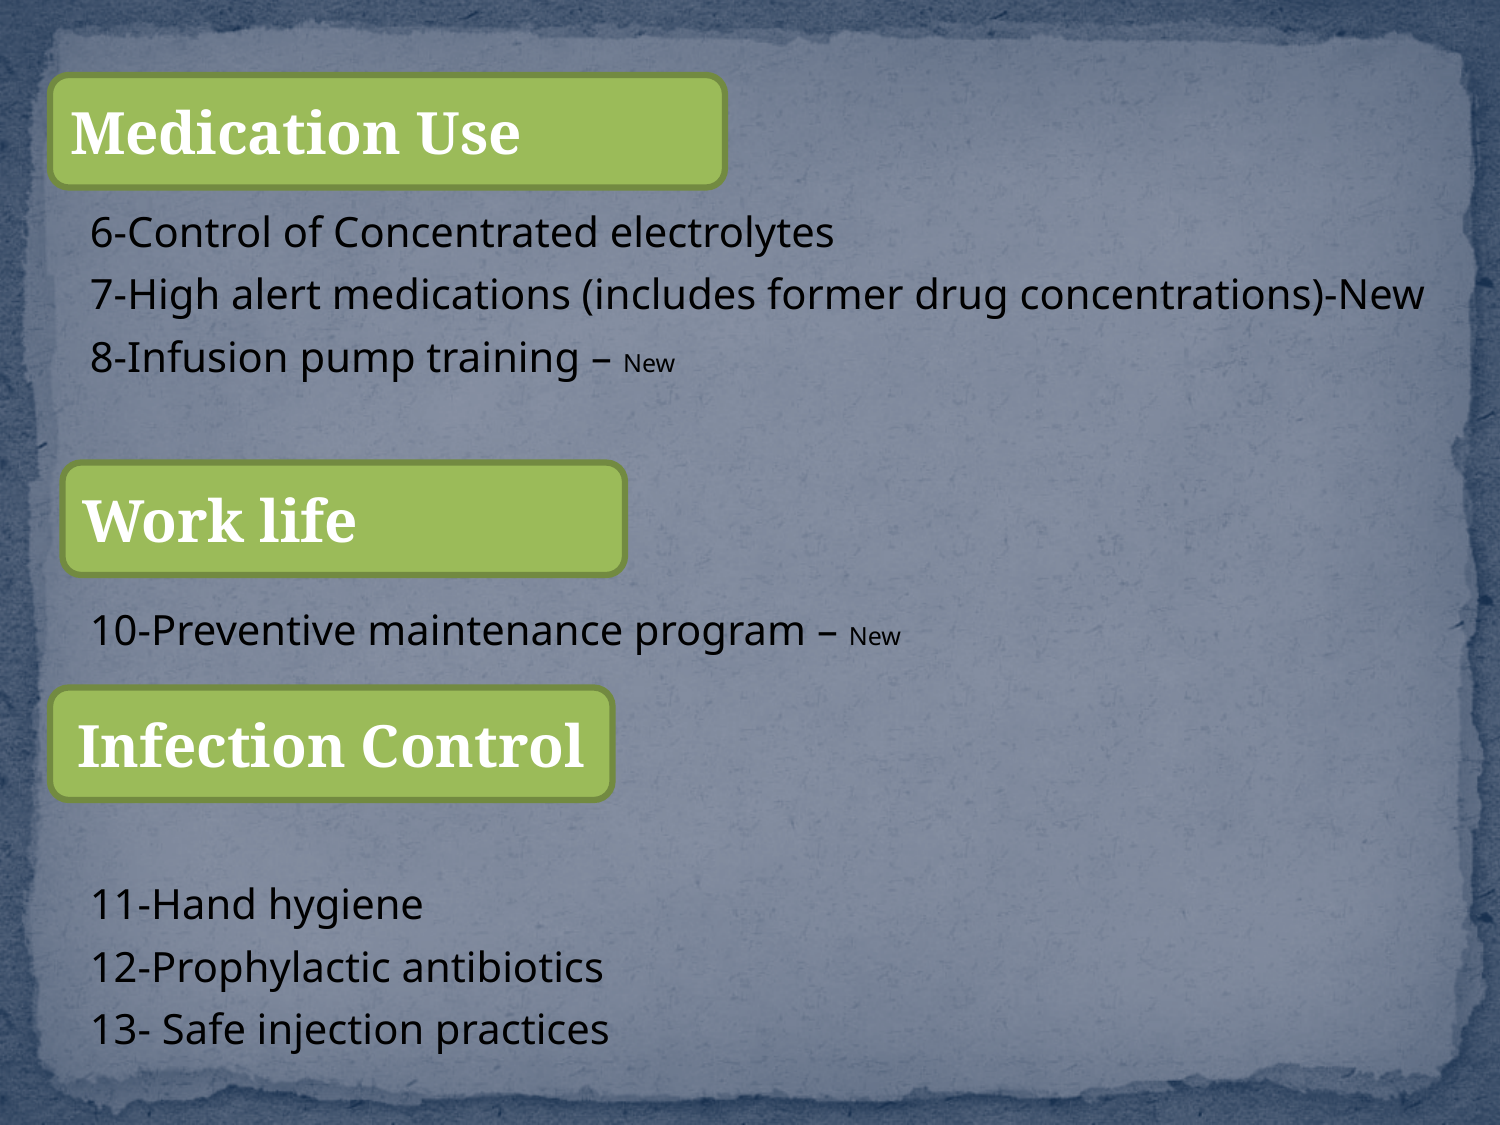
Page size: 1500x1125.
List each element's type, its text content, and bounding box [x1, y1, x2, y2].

list 6-Control of Concentrated electrolytes 7-High alert medications (includes former drug concentrations)-New 8-Infusion pump training – New 9- Training on patient safet 10-Preventive maintenance program – New 11-Hand hygiene 12-Prophylactic antibiotics 13- Safe injection practices [75, 115, 1500, 1125]
text_box Medication Use [46, 71, 729, 191]
text_box Infection Control [46, 684, 616, 804]
text_box Work life [59, 459, 629, 579]
